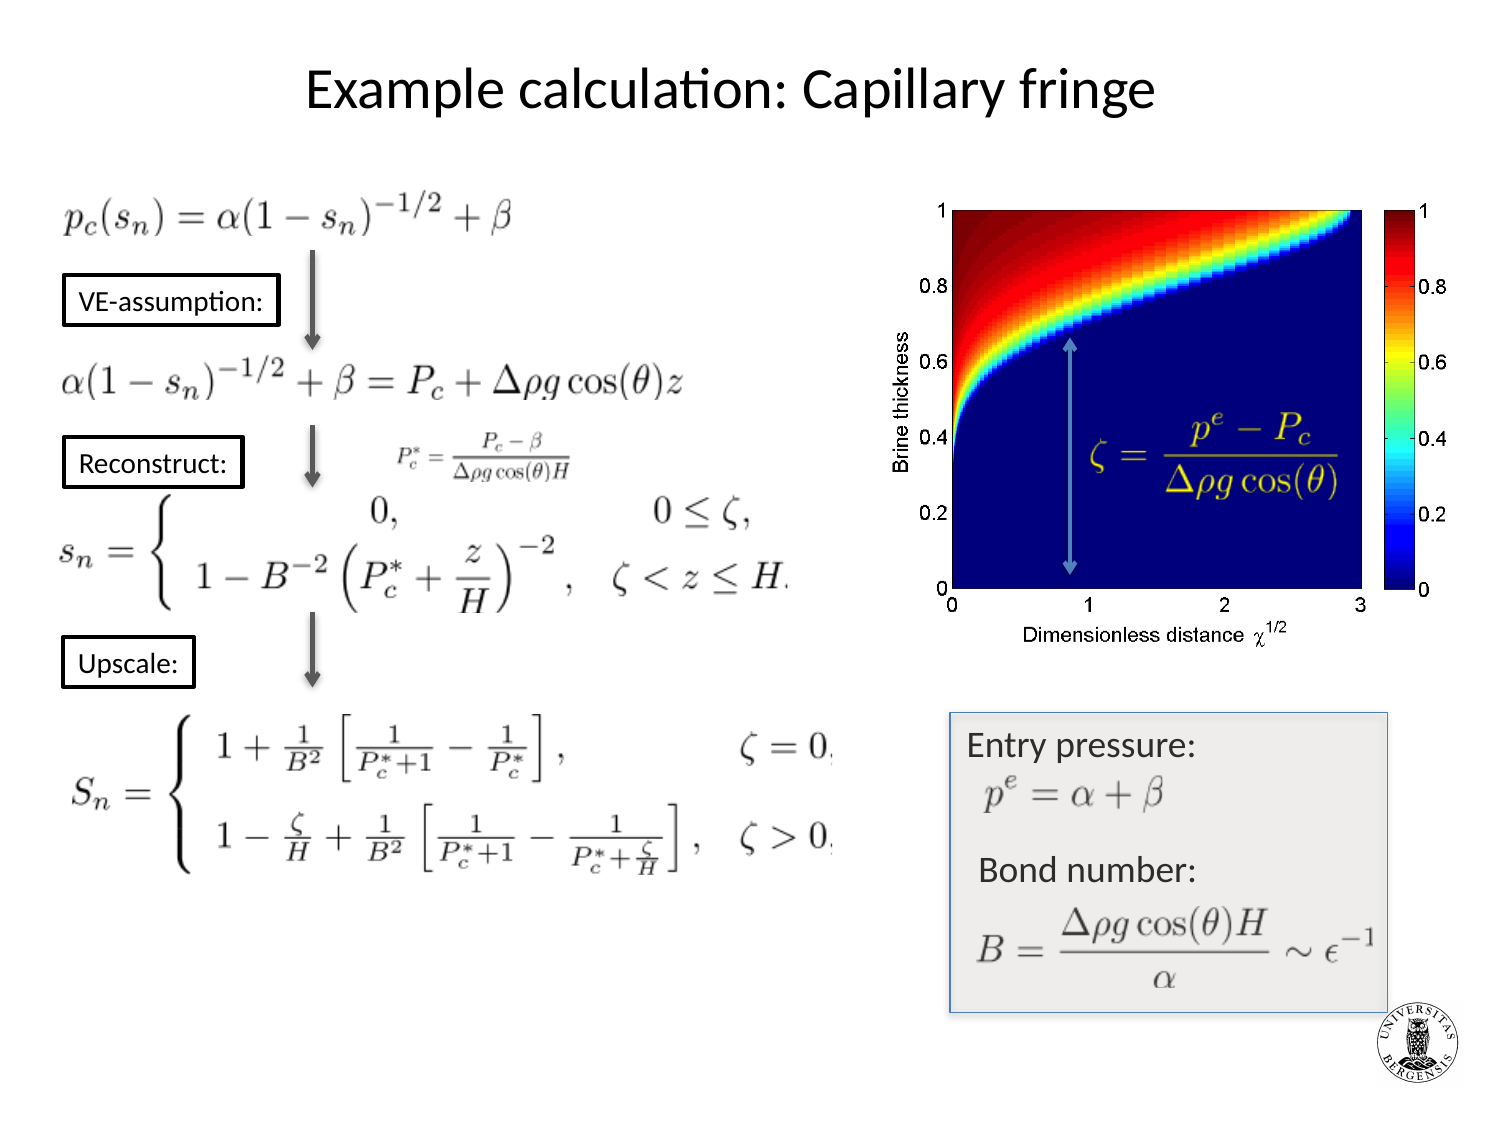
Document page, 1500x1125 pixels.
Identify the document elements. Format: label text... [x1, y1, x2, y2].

picture [58, 493, 788, 613]
picture [974, 905, 1374, 988]
text_box Example calculation: Capillary fringe [237, 4, 1225, 167]
text_box [949, 712, 1388, 1013]
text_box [869, 174, 1499, 648]
text_box VE-assumption: [62, 273, 281, 327]
picture [1374, 999, 1463, 1087]
picture [396, 431, 570, 482]
text_box Upscale: [61, 635, 196, 689]
picture [983, 774, 1163, 813]
text_box Reconstruct: [62, 435, 245, 489]
picture [62, 189, 511, 236]
picture [62, 353, 684, 401]
picture [71, 714, 833, 876]
